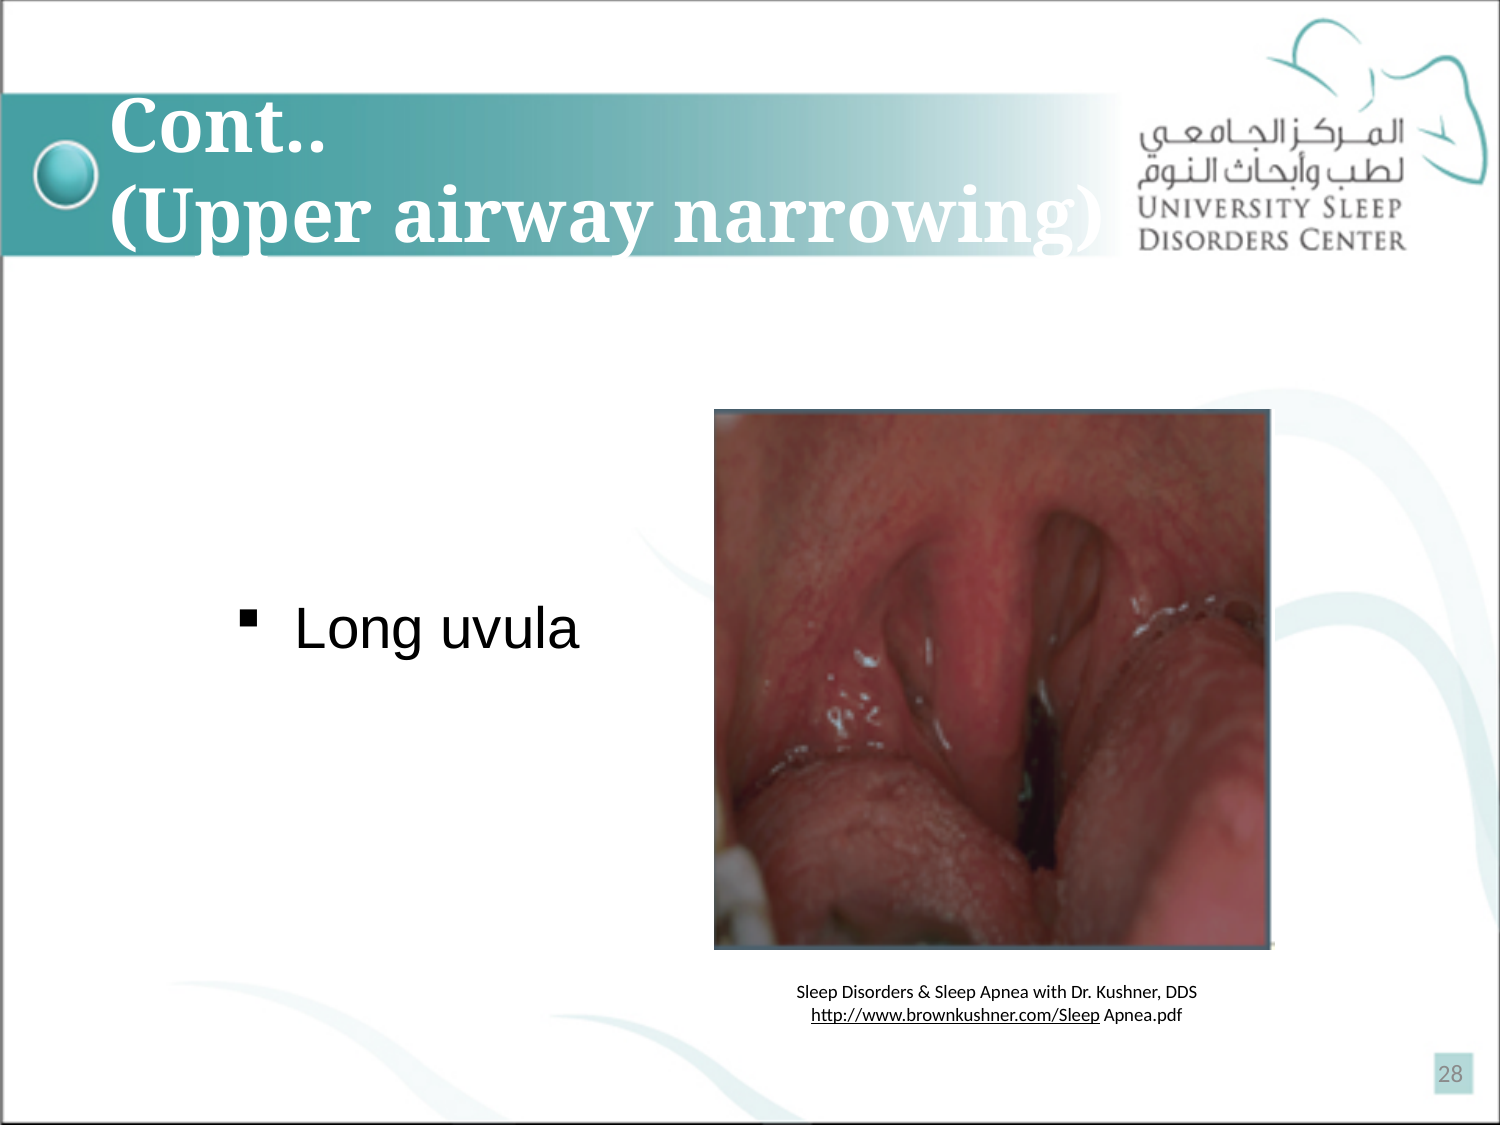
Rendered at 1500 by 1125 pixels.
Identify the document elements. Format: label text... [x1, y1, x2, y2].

text_box Cont.. (Upper airway narrowing) [93, 70, 1154, 265]
text_box Sleep Disorders & Sleep Apnea with Dr. Kushner, DDS http://www.brownkushner.com/Sleep Apnea.pdf [703, 972, 1291, 1033]
picture [0, 0, 1500, 1125]
slide_number 28 [1417, 1042, 1484, 1103]
text_box Long uvula [220, 582, 692, 668]
